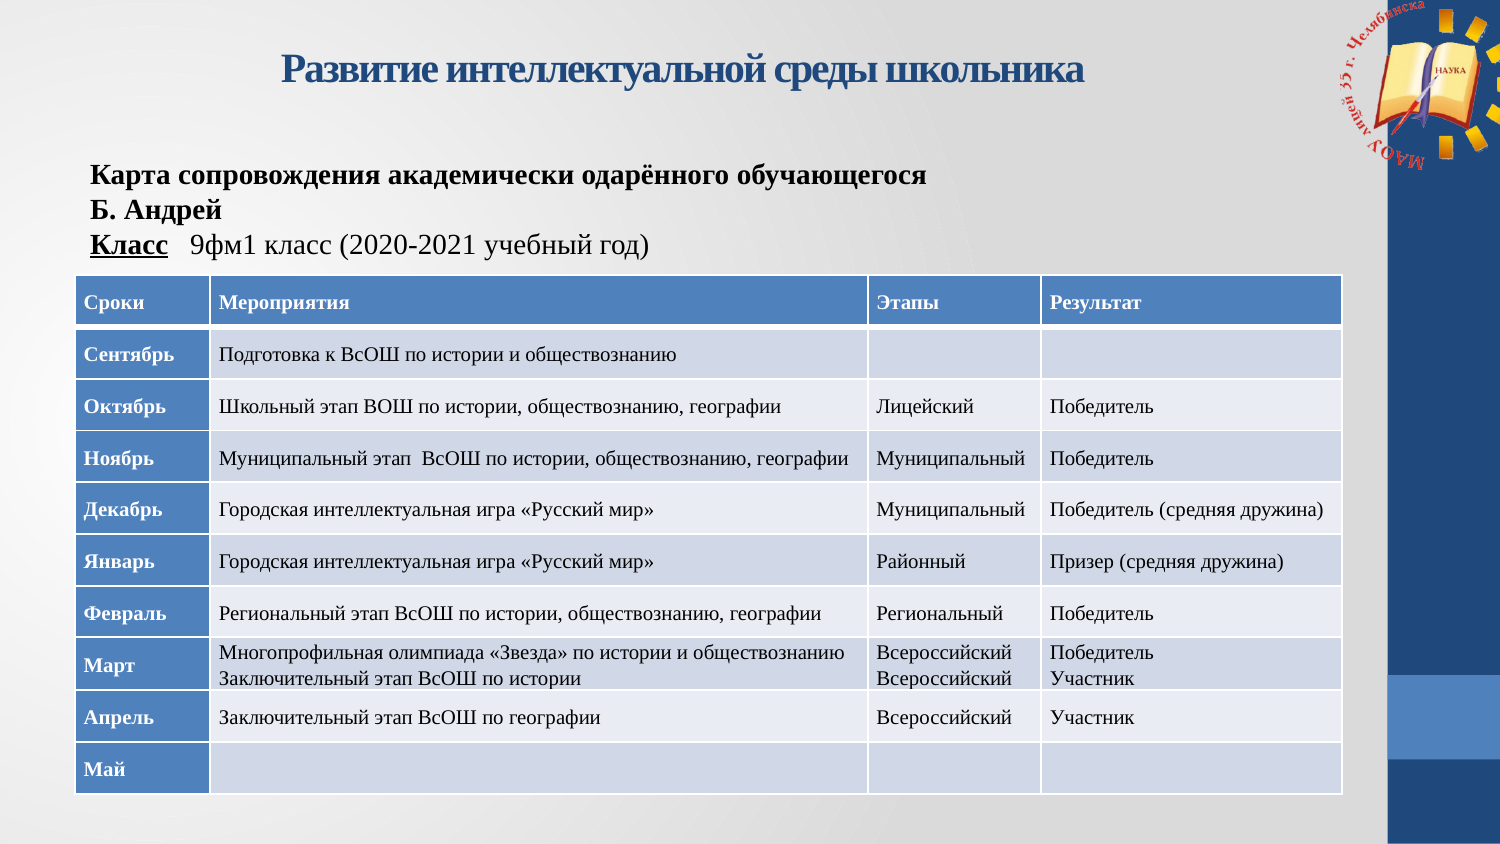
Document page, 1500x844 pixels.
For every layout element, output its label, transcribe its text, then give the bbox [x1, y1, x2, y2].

picture [1340, 0, 1500, 170]
table_cell Городская интеллектуальная игра «Русский мир» [211, 483, 867, 533]
table_cell Муниципальный [869, 483, 1040, 533]
table_cell Всероссийский Всероссийский [869, 638, 1040, 689]
table_cell Заключительный этап ВсОШ по географии [211, 691, 867, 741]
table_cell [1042, 743, 1341, 793]
table_cell Региональный [869, 587, 1040, 636]
table_cell Участник [1042, 691, 1341, 741]
table_header Этапы [869, 276, 1040, 324]
text_box Развитие интеллектуальной среды школьника [41, 33, 1325, 175]
table_cell [211, 743, 867, 793]
table_cell Апрель [76, 691, 209, 741]
table_cell Многопрофильная олимпиада «Звезда» по истории и обществознанию Заключительный этап ВсОШ по истории [211, 638, 867, 689]
text_box Карта сопровождения академически одарённого обучающегося Б. Андрей Класс 9фм1 класс (2020-2021 учебный год) [75, 147, 1325, 268]
table_cell Муниципальный [869, 431, 1040, 481]
table_cell Декабрь [76, 483, 209, 533]
table_cell [869, 743, 1040, 793]
table_cell Призер (средняя дружина) [1042, 535, 1341, 585]
table_cell Победитель [1042, 587, 1341, 636]
table_cell Победитель [1042, 431, 1341, 481]
table_cell Январь [76, 535, 209, 585]
table_cell Городская интеллектуальная игра «Русский мир» [211, 535, 867, 585]
table_cell Региональный этап ВсОШ по истории, обществознанию, географии [211, 587, 867, 636]
table_header Сроки [76, 276, 209, 324]
table_cell Районный [869, 535, 1040, 585]
table_cell Май [76, 743, 209, 793]
table_header Результат [1042, 276, 1341, 324]
table_cell [869, 330, 1040, 378]
table_cell [1042, 330, 1341, 378]
table_cell Октябрь [76, 380, 209, 430]
table_cell Победитель Участник [1042, 638, 1341, 689]
table_cell Март [76, 638, 209, 689]
table_cell Муниципальный этап ВсОШ по истории, обществознанию, географии [211, 431, 867, 481]
table_cell Подготовка к ВсОШ по истории и обществознанию [211, 330, 867, 378]
table_cell Победитель [1042, 380, 1341, 430]
table_cell Февраль [76, 587, 209, 636]
table_cell Всероссийский [869, 691, 1040, 741]
table_header Мероприятия [211, 276, 867, 324]
table_cell Сентябрь [76, 330, 209, 378]
table_cell Победитель (средняя дружина) [1042, 483, 1341, 533]
table_cell Школьный этап ВОШ по истории, обществознанию, географии [211, 380, 867, 430]
table_cell Лицейский [869, 380, 1040, 430]
table_cell Ноябрь [76, 431, 209, 481]
